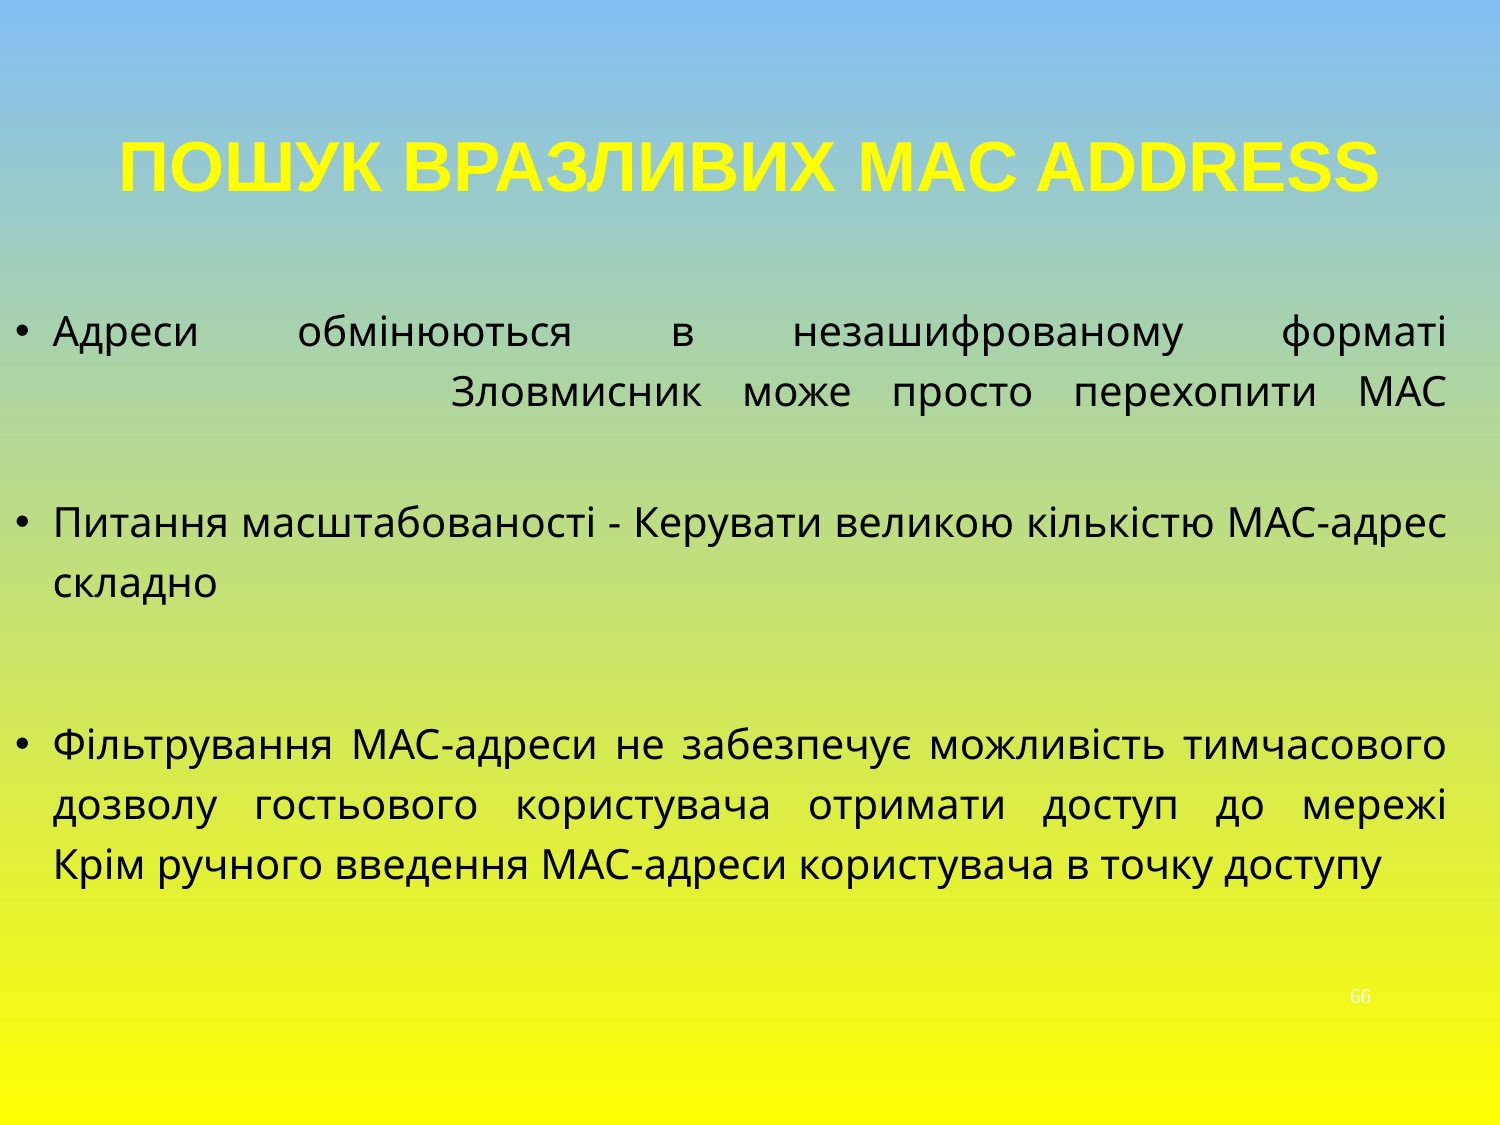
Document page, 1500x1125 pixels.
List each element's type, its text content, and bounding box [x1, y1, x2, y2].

list Адреси обмінюються в незашифрованому форматі Зловмисник може просто перехопити MAC Питання масштабованості - Керувати великою кількістю MAC-адрес складно Фільтрування MAC-адреси не забезпечує можливість тимчасового дозволу гостьового користувача отримати доступ до мережі Крім ручного введення MAC-адреси користувача в точку доступу [0, 287, 1463, 1025]
title Пошук вразливих MAC Address [0, 62, 1500, 275]
slide_number 66 [1293, 965, 1387, 1025]
